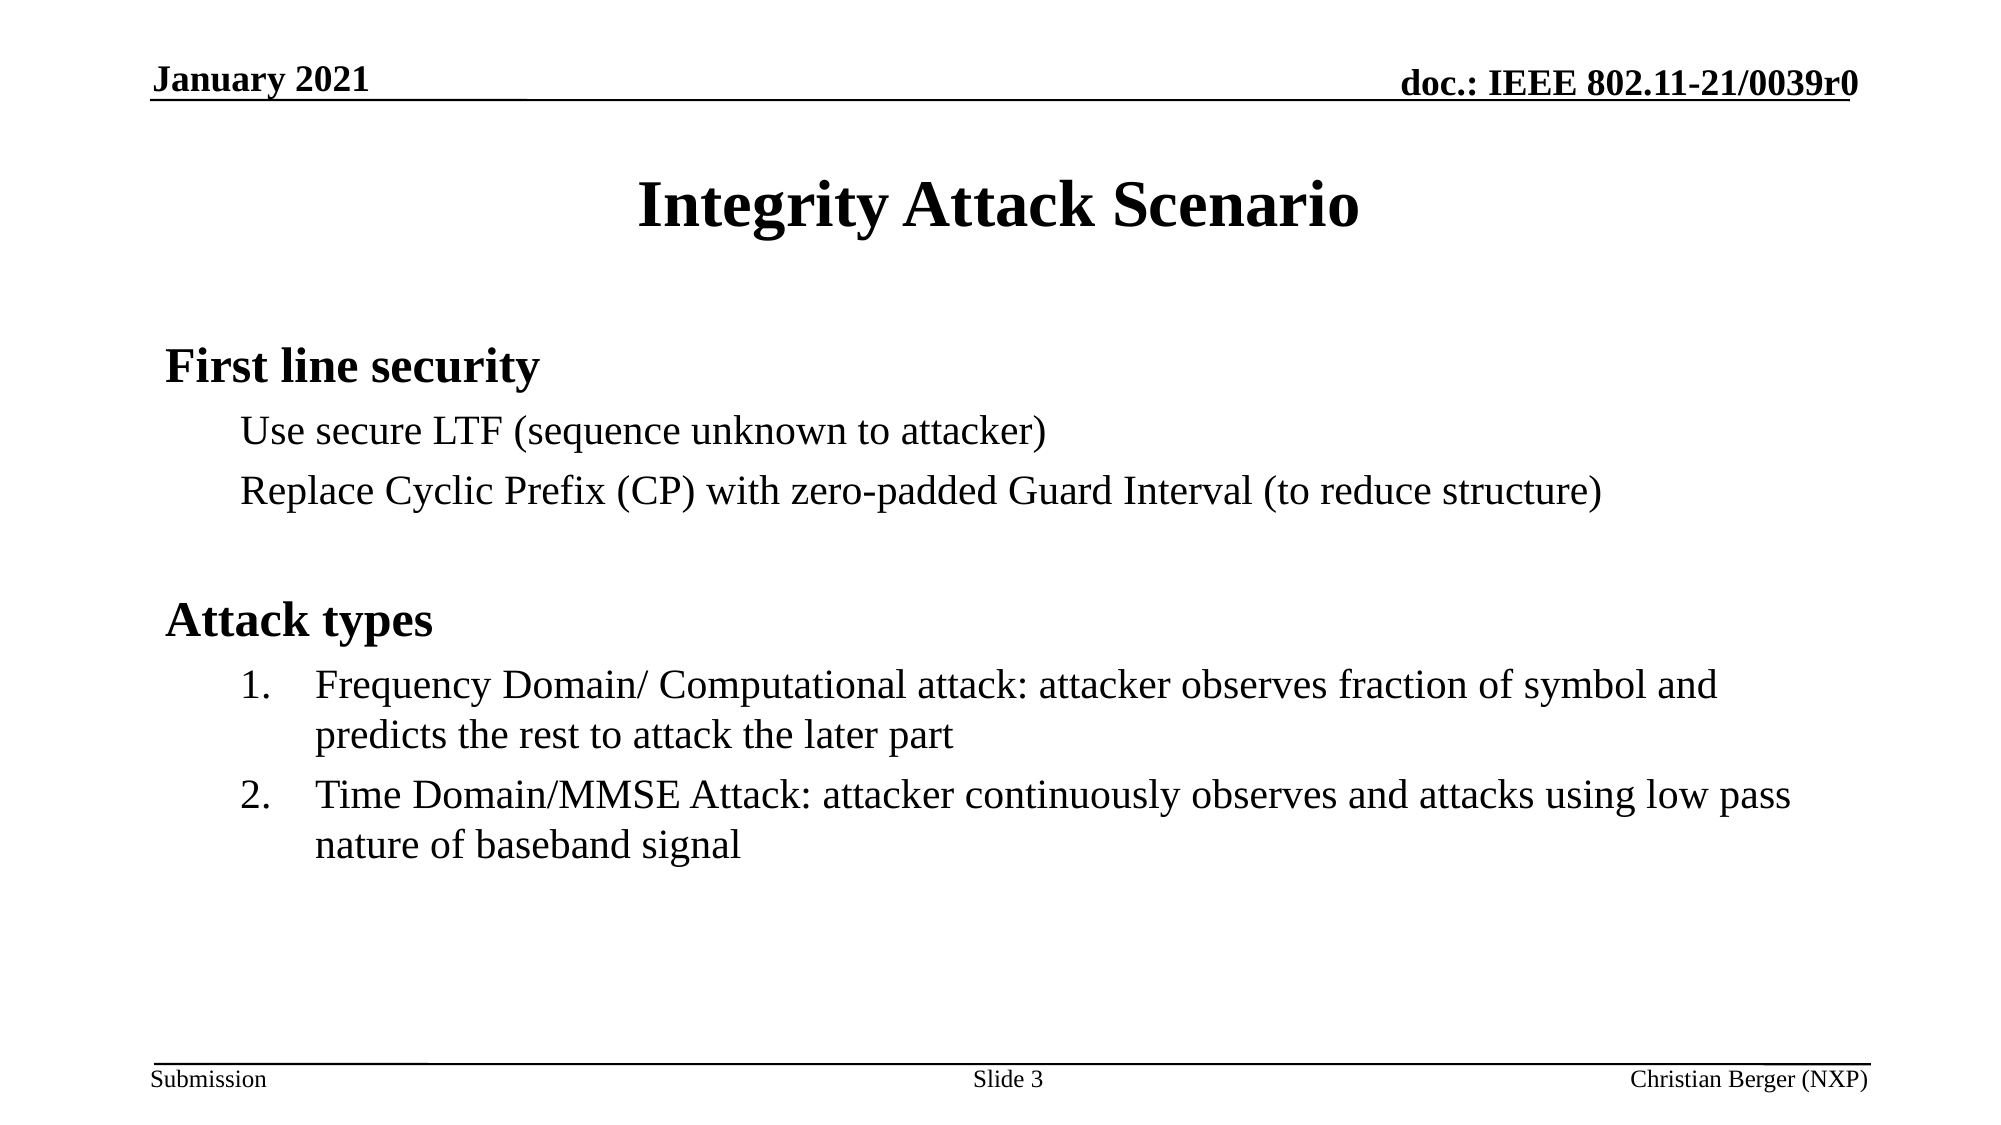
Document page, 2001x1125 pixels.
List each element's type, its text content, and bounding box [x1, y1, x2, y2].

list First line security Use secure LTF (sequence unknown to attacker) Replace Cyclic Prefix (CP) with zero-padded Guard Interval (to reduce structure) Attack types Frequency Domain/ Computational attack: attacker observes fraction of symbol and predicts the rest to attack the later part Time Domain/MMSE Attack: attacker continuously observes and attacks using low pass nature of baseband signal [149, 324, 1850, 1000]
title Integrity Attack Scenario [149, 112, 1850, 288]
footer Christian Berger (NXP) [1171, 1061, 1869, 1093]
slide_number Slide 3 [950, 1061, 1067, 1123]
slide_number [152, 54, 563, 100]
